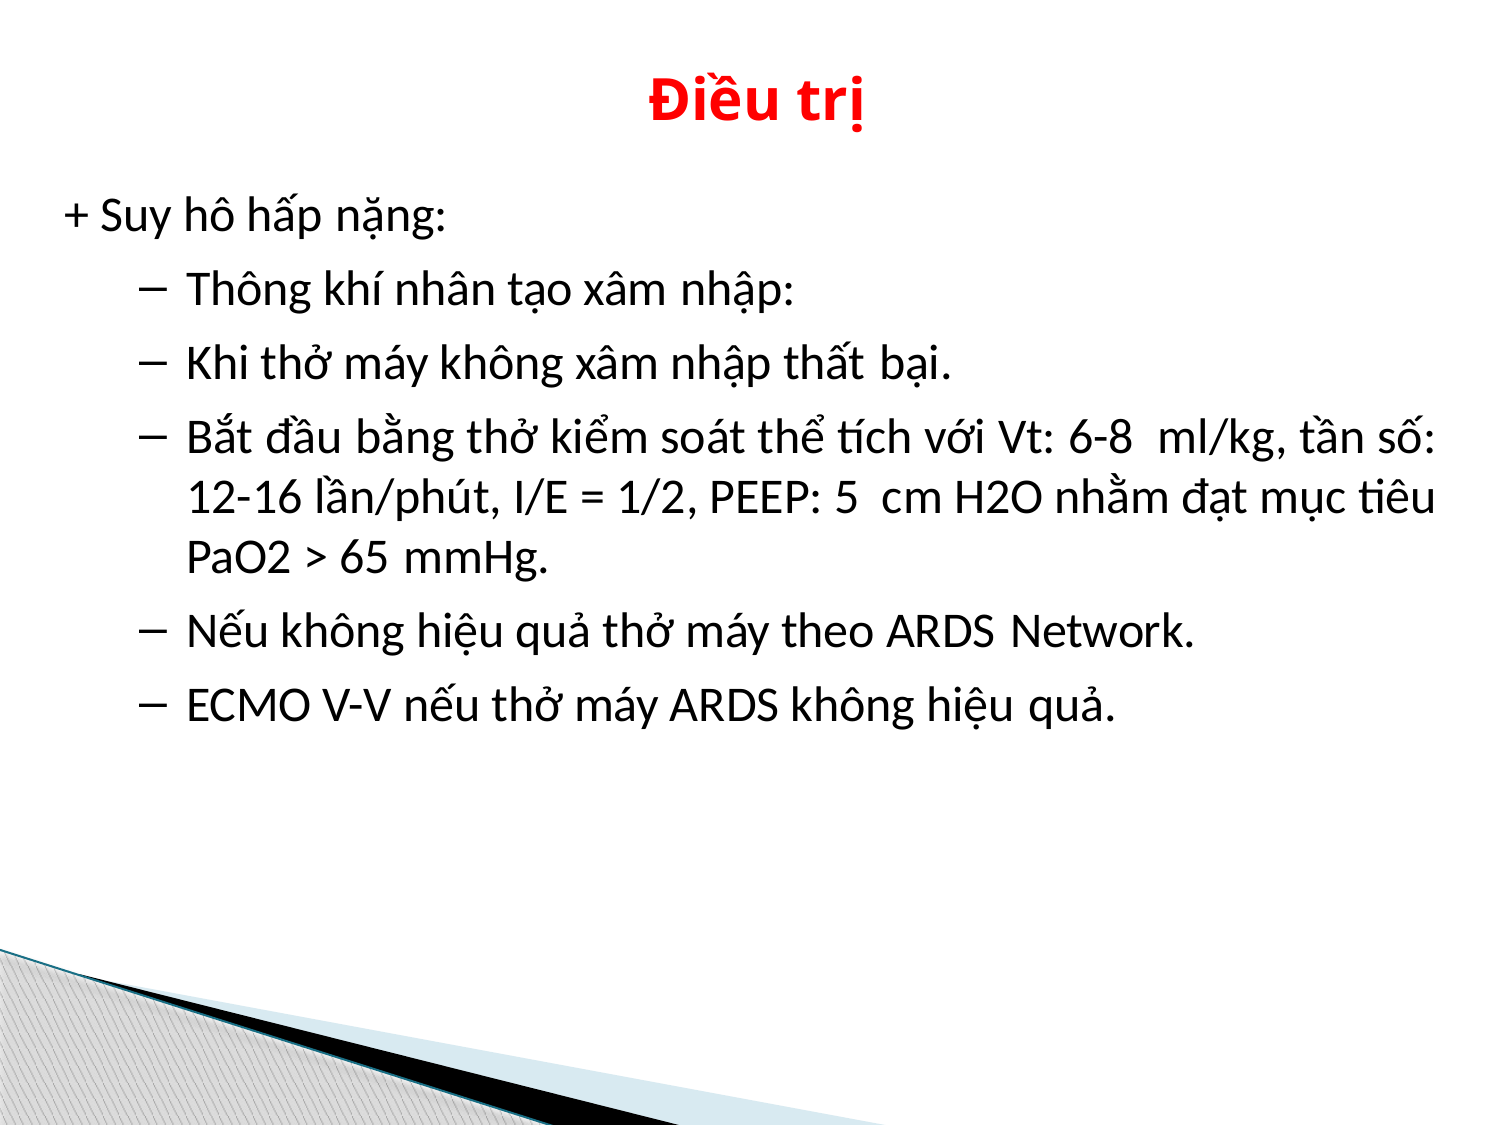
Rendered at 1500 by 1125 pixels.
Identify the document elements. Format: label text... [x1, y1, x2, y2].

title Điều trị [549, 1, 963, 191]
text_box + Suy hô hấp nặng: Thông khí nhân tạo xâm nhập: Khi thở máy không xâm nhập thất bại. Bắt đầu bằng thở kiểm soát thể tích với Vt: 6-8 ml/kg, tần số: 12-16 lần/phút, I/E = 1/2, PEEP: 5 cm H2O nhằm đạt mục tiêu PaO2 > 65 mmHg. Nếu không hiệu quả thở máy theo ARDS Network. ECMO V-V nếu thở máy ARDS không hiệu quả. [62, 162, 1438, 732]
